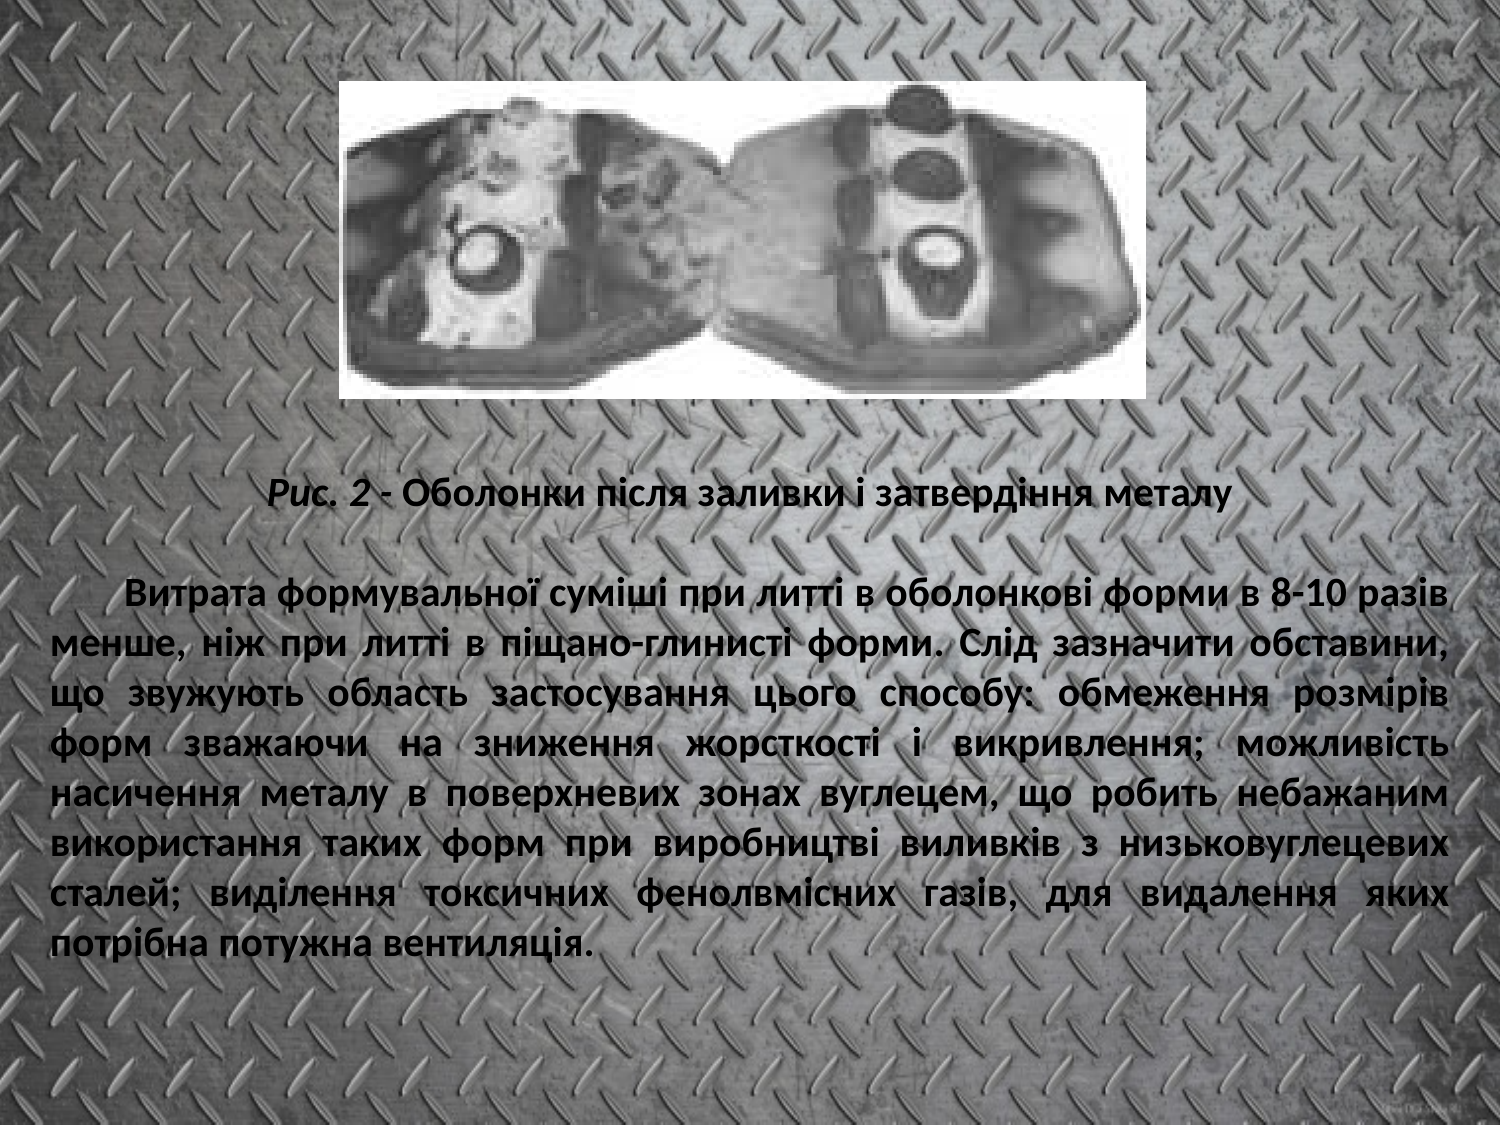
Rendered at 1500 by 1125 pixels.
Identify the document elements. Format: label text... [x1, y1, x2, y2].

picture [0, 0, 1500, 1125]
text_box Рис. 2 - Оболонки після заливки і затвердіння металу Витрата формувальної суміші при литті в оболонкові форми в 8-10 разів менше, ніж при литті в піщано-глинисті форми. Слід зазначити обставини, що звужують область застосування цього способу: обмеження розмірів форм зважаючи на зниження жорсткості і викривлення; можливість насичення металу в поверхневих зонах вуглецем, що робить небажаним використання таких форм при виробництві виливків з низьковуглецевих сталей; виділення токсичних фенолвмісних газів, для видалення яких потрібна потужна вентиляція. [35, 456, 1465, 972]
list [339, 81, 1146, 399]
